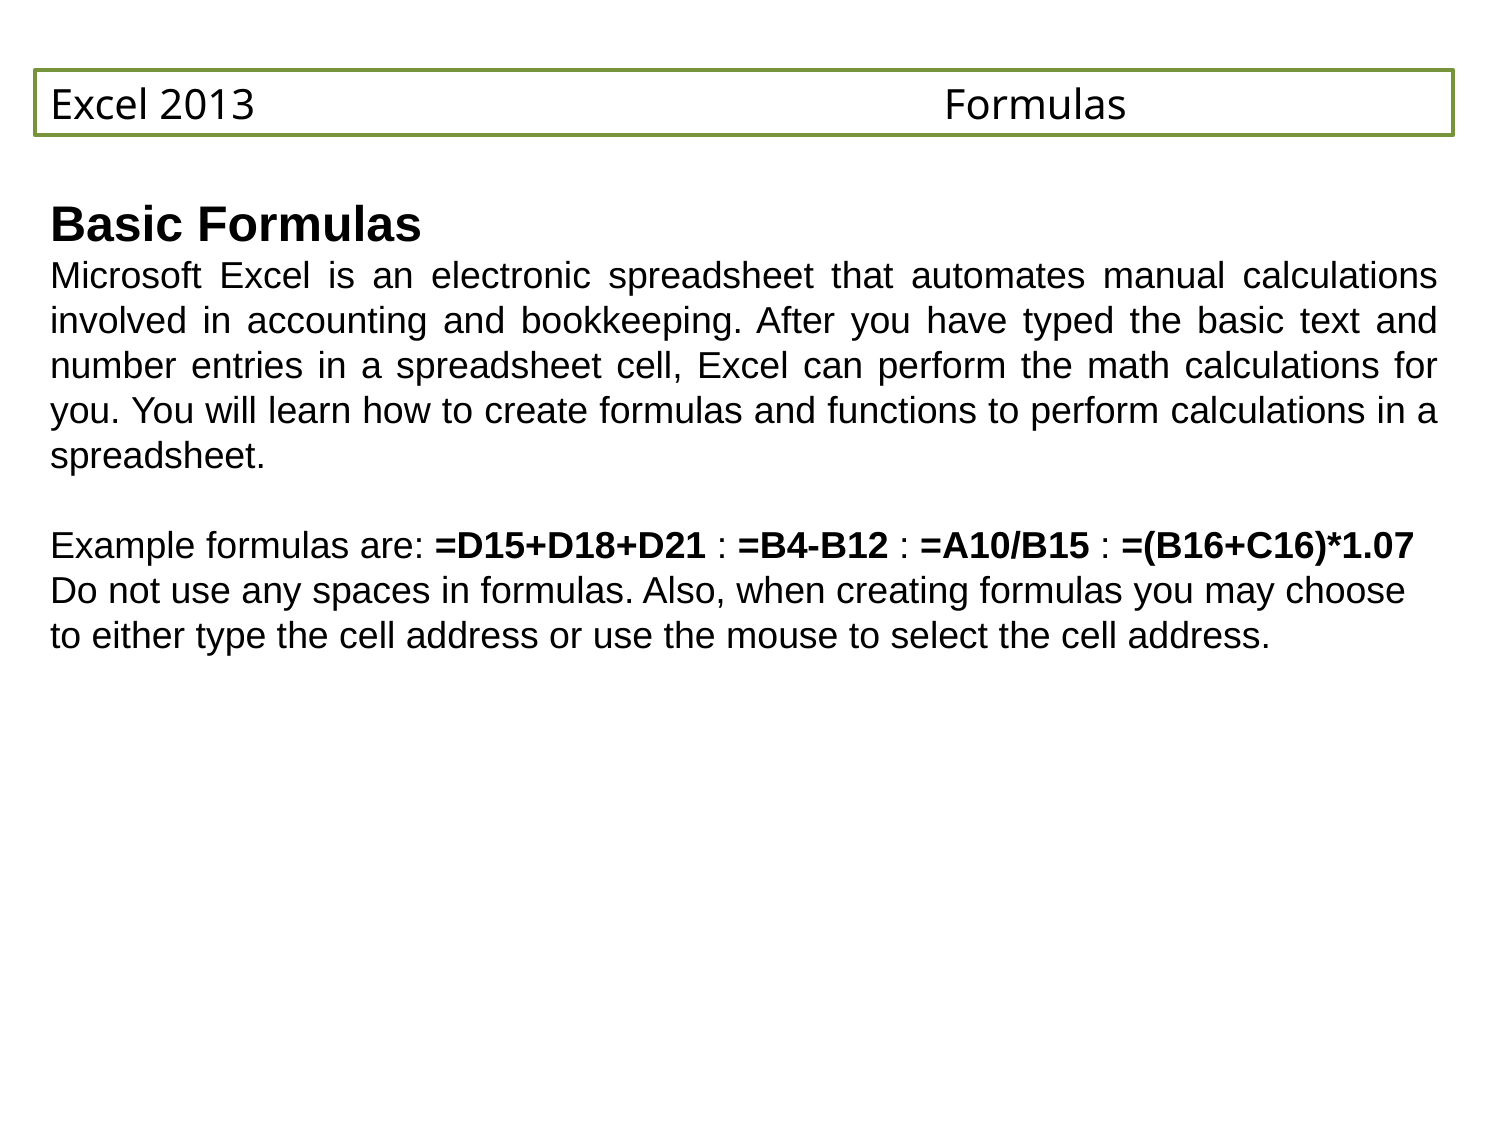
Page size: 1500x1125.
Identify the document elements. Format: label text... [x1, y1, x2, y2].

text_box Excel 2013 Formulas [33, 68, 1455, 137]
text_box Basic Formulas Microsoft Excel is an electronic spreadsheet that automates manual calculations involved in accounting and bookkeeping. After you have typed the basic text and number entries in a spreadsheet cell, Excel can perform the math calculations for you. You will learn how to create formulas and functions to perform calculations in a spreadsheet. Example formulas are: =D15+D18+D21 : =B4-B12 : =A10/B15 : =(B16+C16)*1.07 Do not use any spaces in formulas. Also, when creating formulas you may choose to either type the cell address or use the mouse to select the cell address. [35, 183, 1454, 664]
